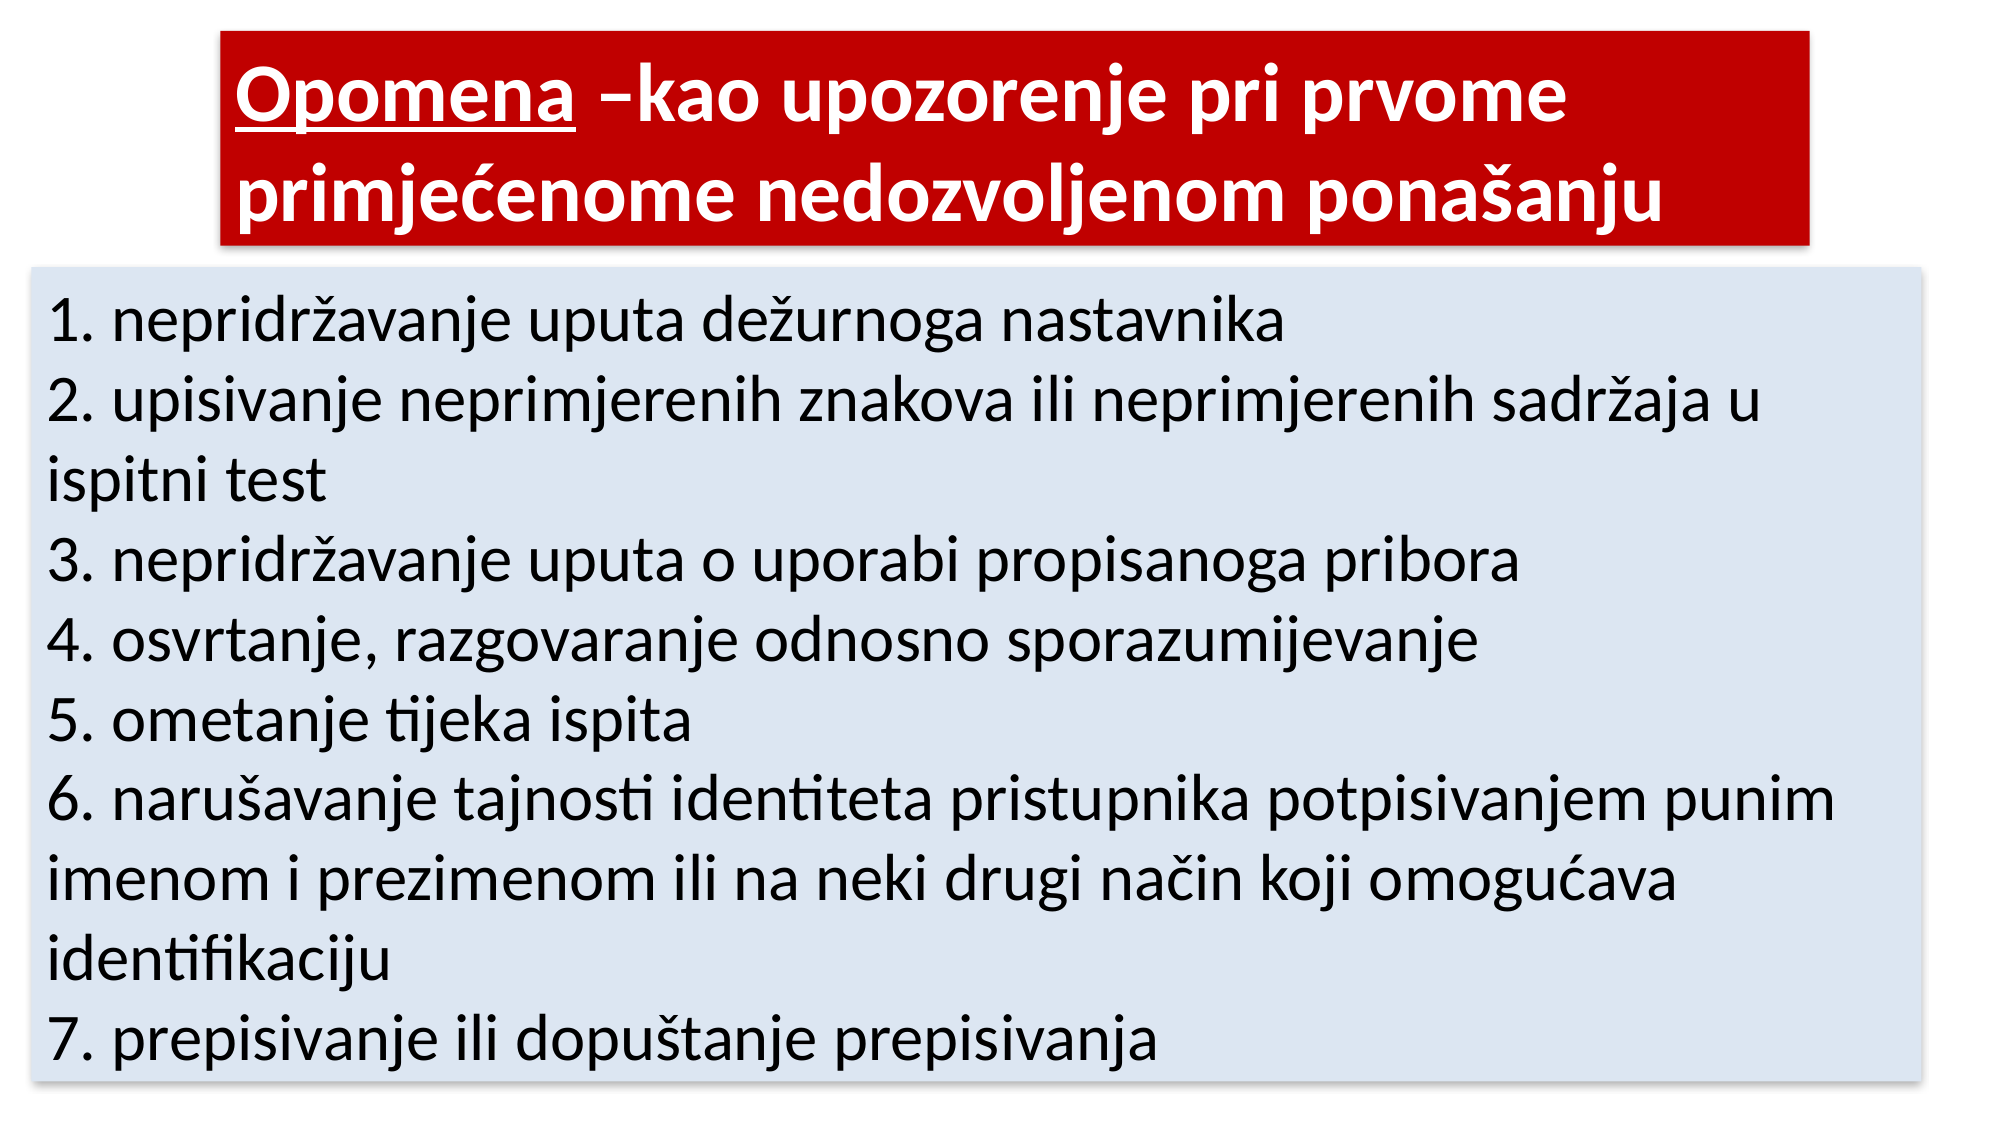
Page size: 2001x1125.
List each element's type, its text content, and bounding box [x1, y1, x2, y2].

text_box 1. nepridržavanje uputa dežurnoga nastavnika 2. upisivanje neprimjerenih znakova ili neprimjerenih sadržaja u ispitni test 3. nepridržavanje uputa o uporabi propisanoga pribora 4. osvrtanje, razgovaranje odnosno sporazumijevanje 5. ometanje tijeka ispita 6. narušavanje tajnosti identiteta pristupnika potpisivanjem punim imenom i prezimenom ili na neki drugi način koji omogućava identifikaciju 7. prepisivanje ili dopuštanje prepisivanja [31, 267, 1922, 1082]
text_box Opomena –kao upozorenje pri prvome primjećenome nedozvoljenom ponašanju [220, 30, 1810, 246]
